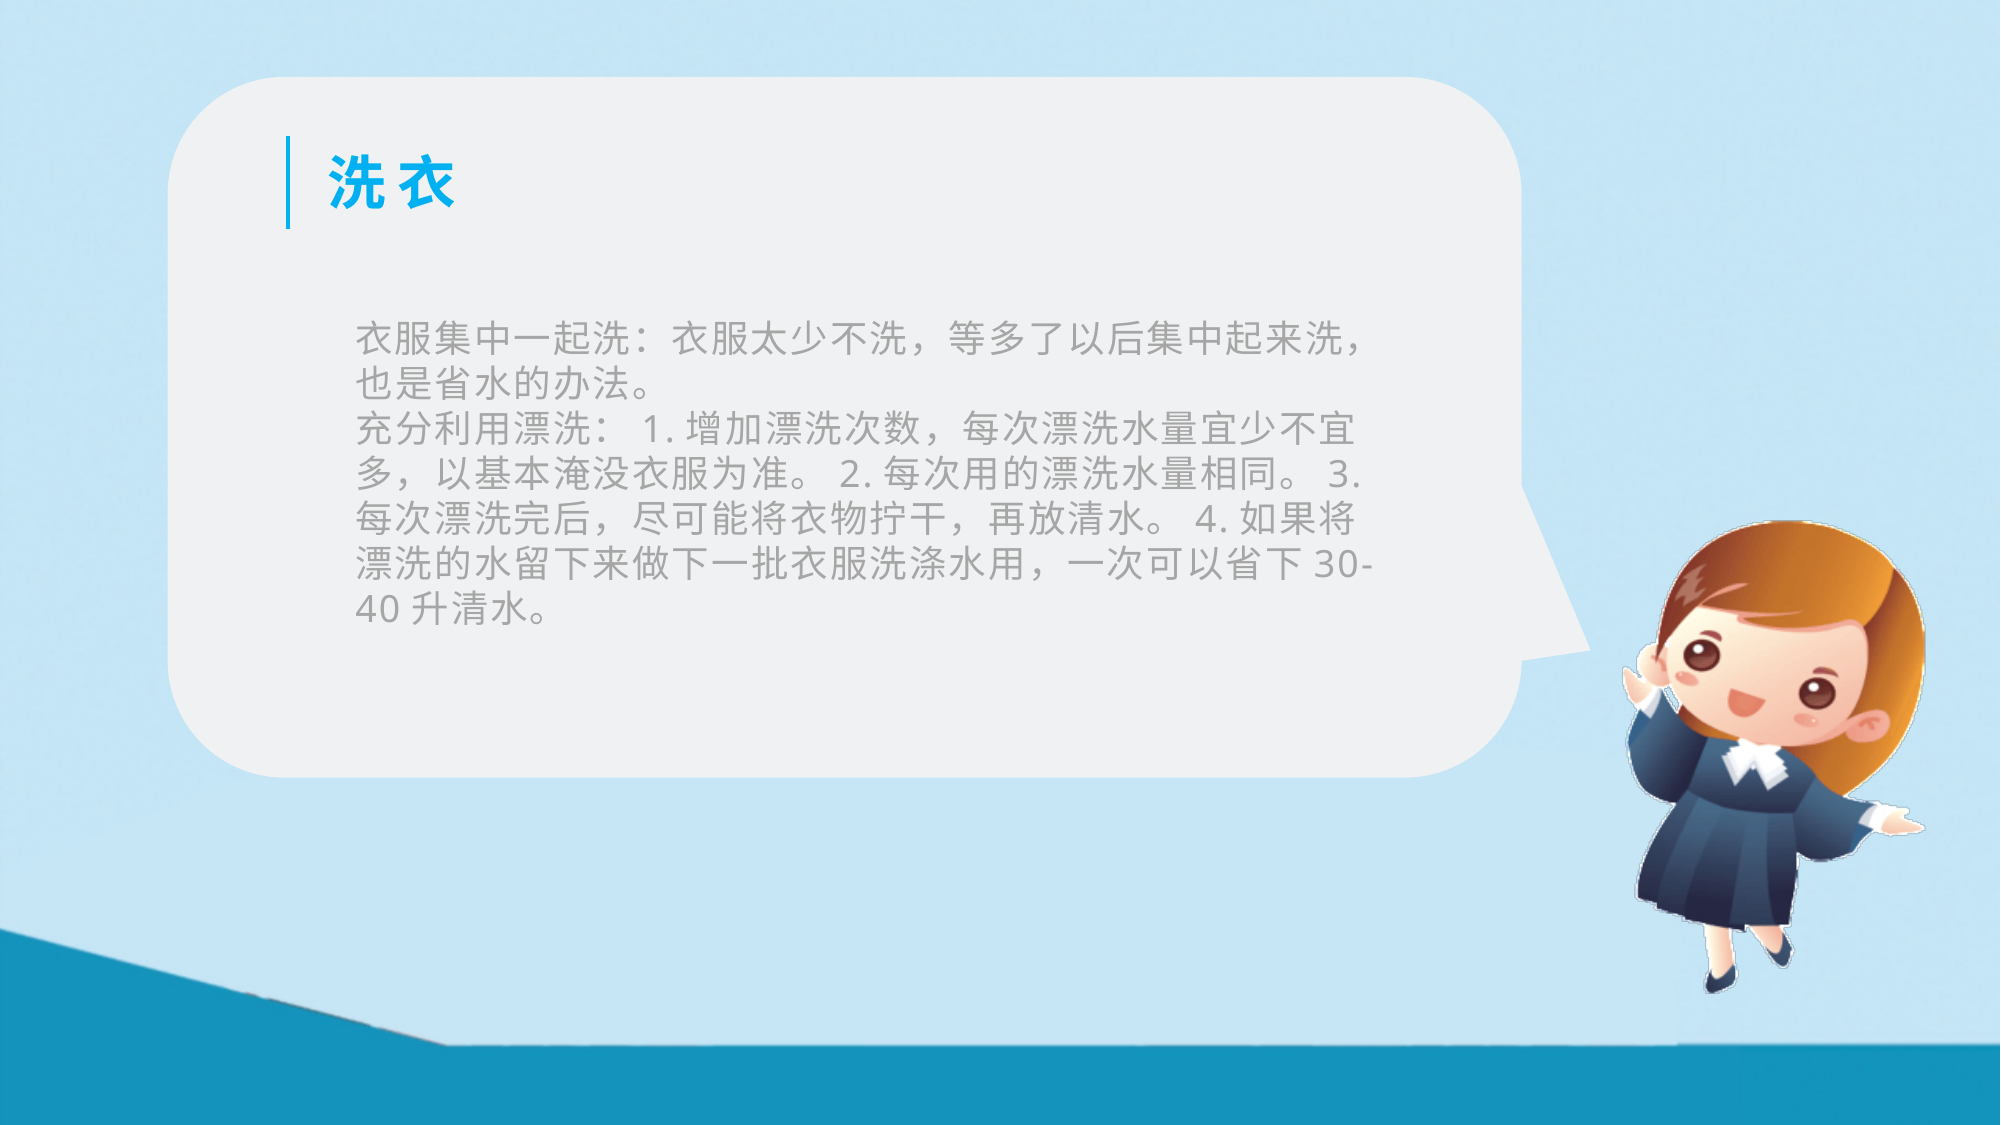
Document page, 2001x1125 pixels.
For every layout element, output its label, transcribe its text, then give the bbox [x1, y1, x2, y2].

picture [0, 0, 2000, 1125]
text_box 洗衣 [312, 139, 472, 224]
text_box 衣服集中一起洗：衣服太少不洗，等多了以后集中起来洗，也是省水的办法。 充分利用漂洗：1.增加漂洗次数，每次漂洗水量宜少不宜多，以基本淹没衣服为准。2.每次用的漂洗水量相同。3.每次漂洗完后，尽可能将衣物拧干，再放清水。4.如果将漂洗的水留下来做下一批衣服洗涤水用，一次可以省下30-40升清水。 [340, 307, 1406, 637]
text_box [166, 75, 1523, 779]
